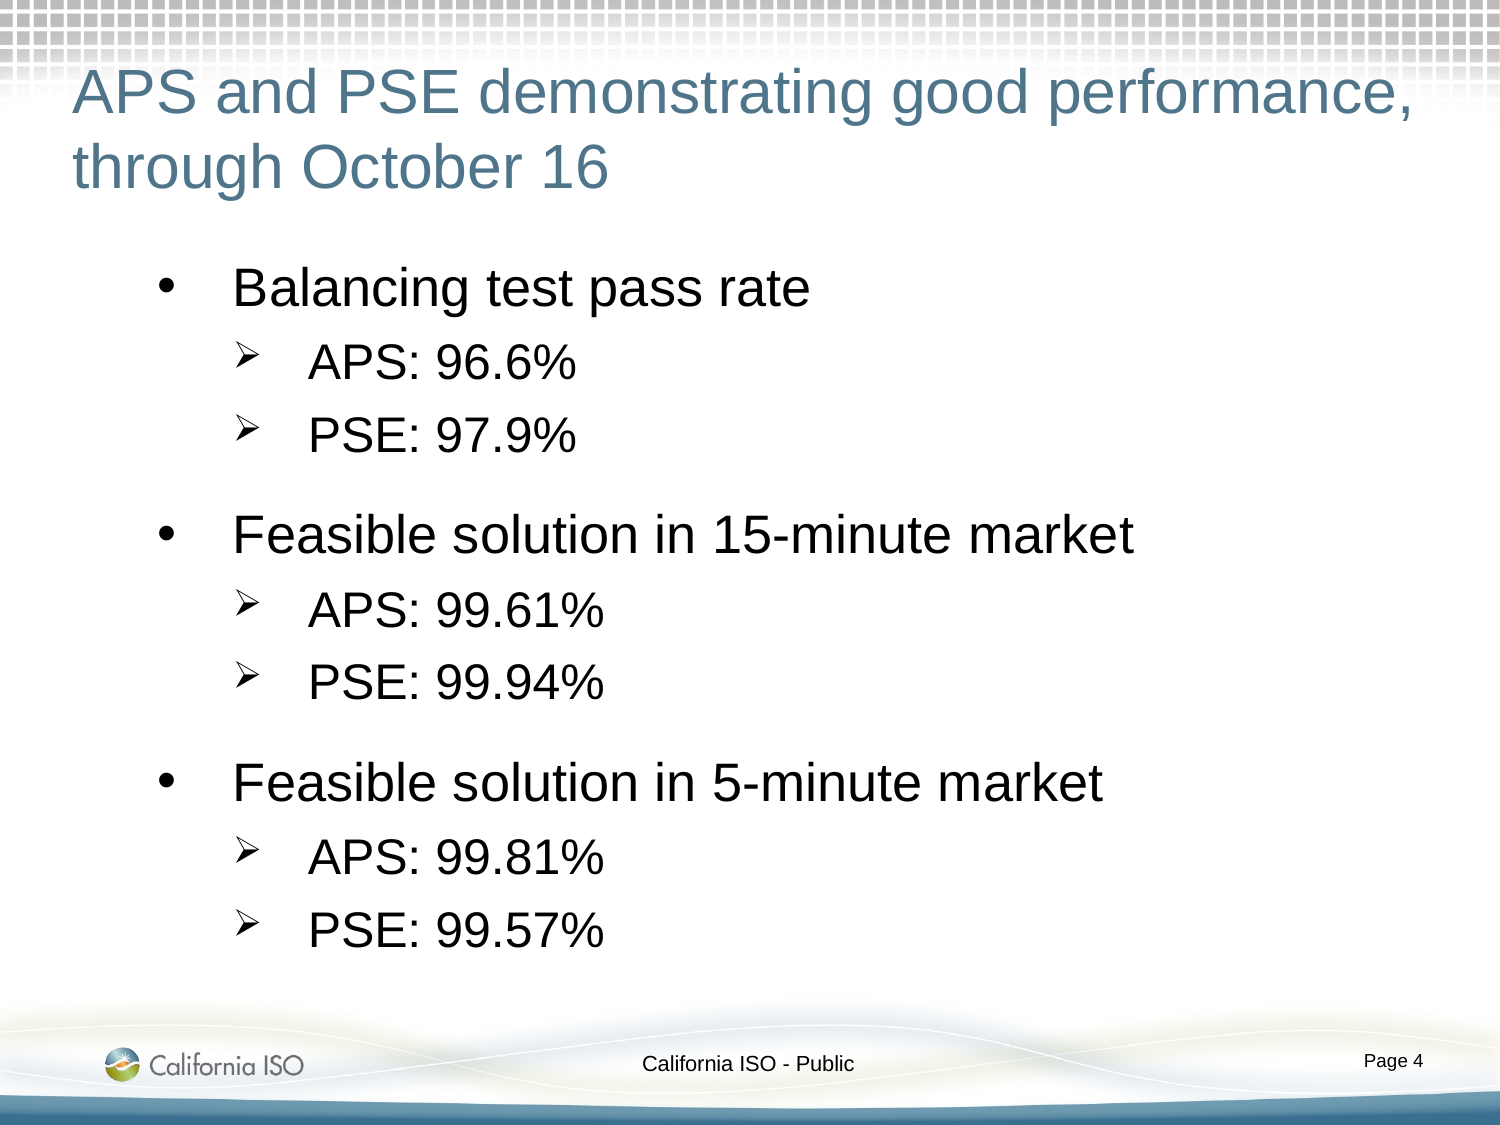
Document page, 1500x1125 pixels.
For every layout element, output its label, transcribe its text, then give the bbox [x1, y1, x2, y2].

title APS and PSE demonstrating good performance, through October 16 [57, 43, 1458, 231]
picture [0, 0, 1500, 165]
picture [0, 985, 1500, 1125]
text_box Balancing test pass rate APS: 96.6% PSE: 97.9% Feasible solution in 15-minute market APS: 99.61% PSE: 99.94% Feasible solution in 5-minute market APS: 99.81% PSE: 99.57% [143, 244, 1342, 965]
